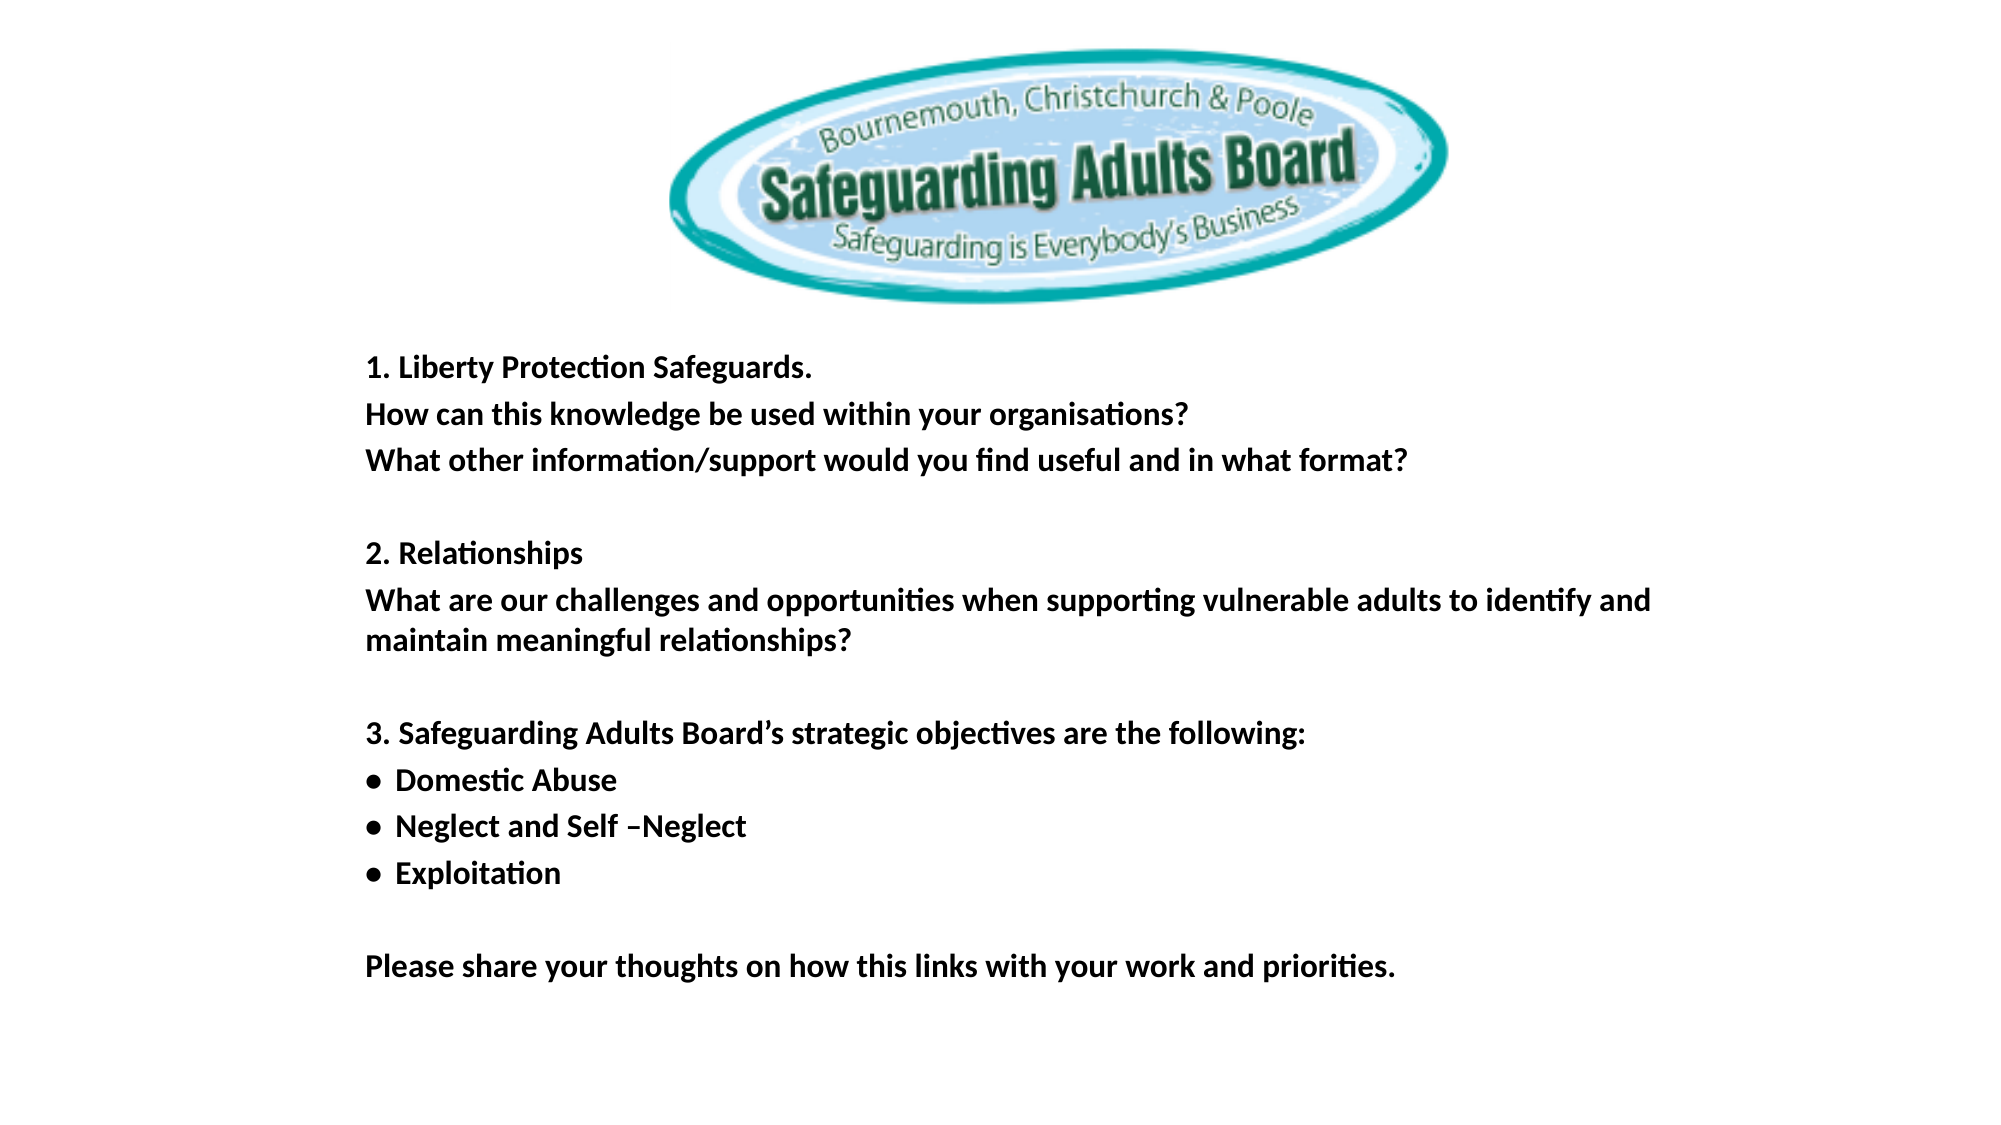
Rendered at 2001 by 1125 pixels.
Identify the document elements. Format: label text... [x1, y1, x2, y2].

picture [668, 42, 1450, 312]
subtitle 1. Liberty Protection Safeguards. How can this knowledge be used within your organisations? What other information/support would you find useful and in what format? 2. Relationships What are our challenges and opportunities when supporting vulnerable adults to identify and maintain meaningful relationships? 3. Safeguarding Adults Board’s strategic objectives are the following: • Domestic Abuse • Neglect and Self –Neglect • Exploitation Please share your thoughts on how this links with your work and priorities. [350, 338, 1721, 1035]
